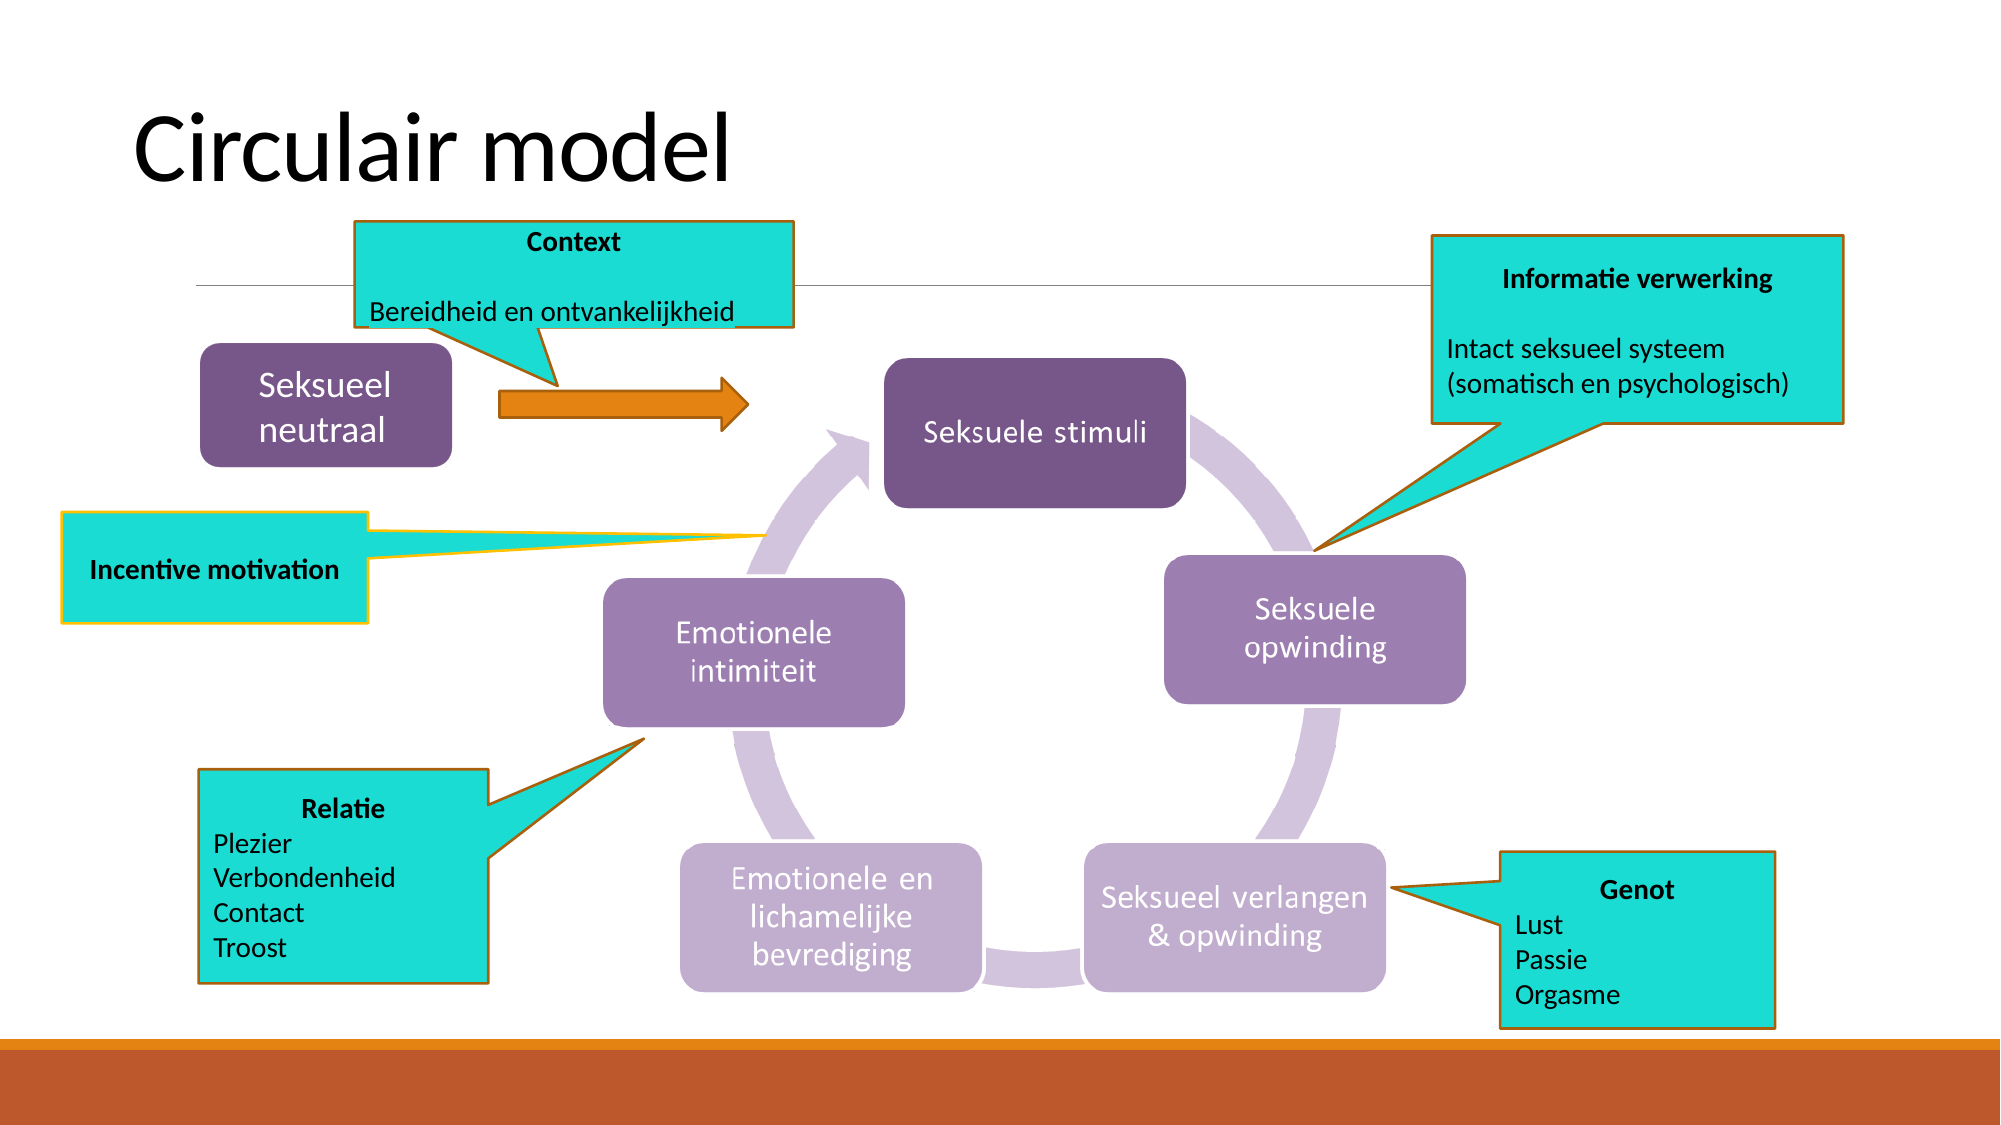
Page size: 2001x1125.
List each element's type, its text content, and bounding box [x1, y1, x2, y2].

text_box Relatie Plezier Verbondenheid Contact Troost [197, 767, 410, 985]
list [413, 354, 1658, 1015]
text_box Incentive motivation [60, 510, 410, 625]
text_box Context Bereidheid en ontvankelijkheid [353, 220, 795, 351]
text_box Genot Lust Passie Orgasme [1498, 850, 1777, 1030]
text_box Informatie verwerking Intact seksueel systeem (somatisch en psychologisch) [1430, 234, 1845, 425]
picture [196, 339, 457, 472]
title Circulair model [118, 47, 1830, 209]
